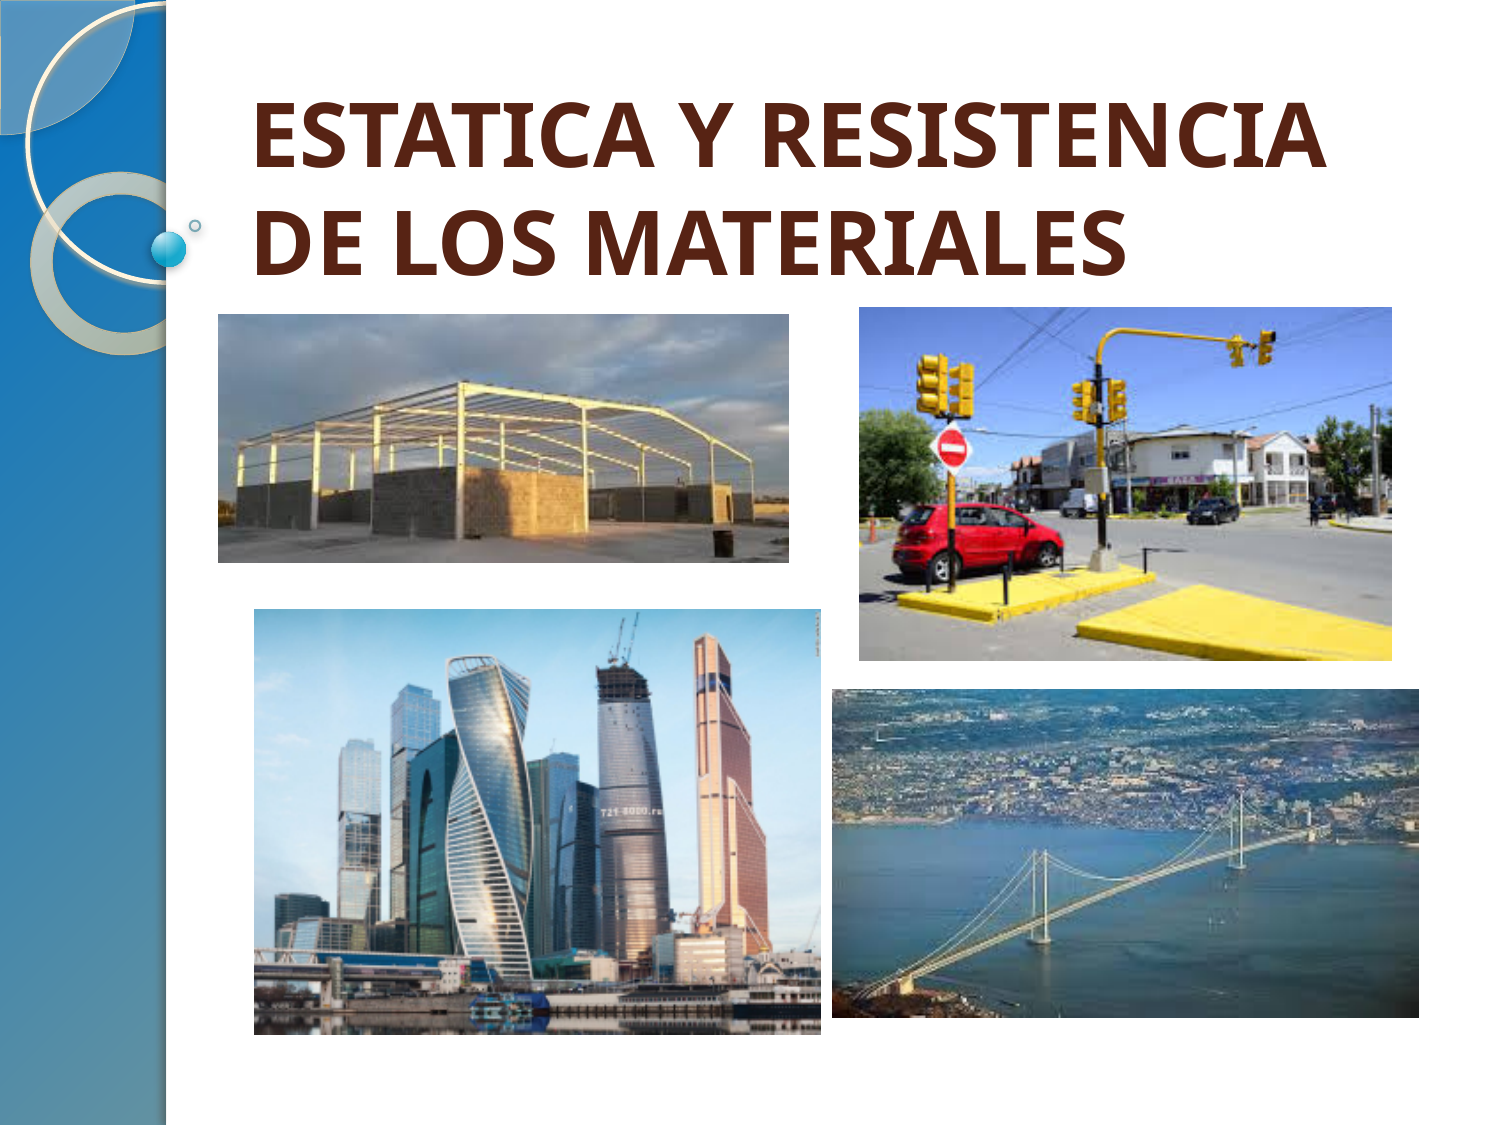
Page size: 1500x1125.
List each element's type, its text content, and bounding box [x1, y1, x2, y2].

picture [859, 307, 1392, 661]
picture [218, 314, 789, 563]
picture [253, 609, 822, 1036]
title ESTATICA Y RESISTENCIA DE LOS MATERIALES [234, 59, 1450, 301]
picture [832, 689, 1419, 1018]
